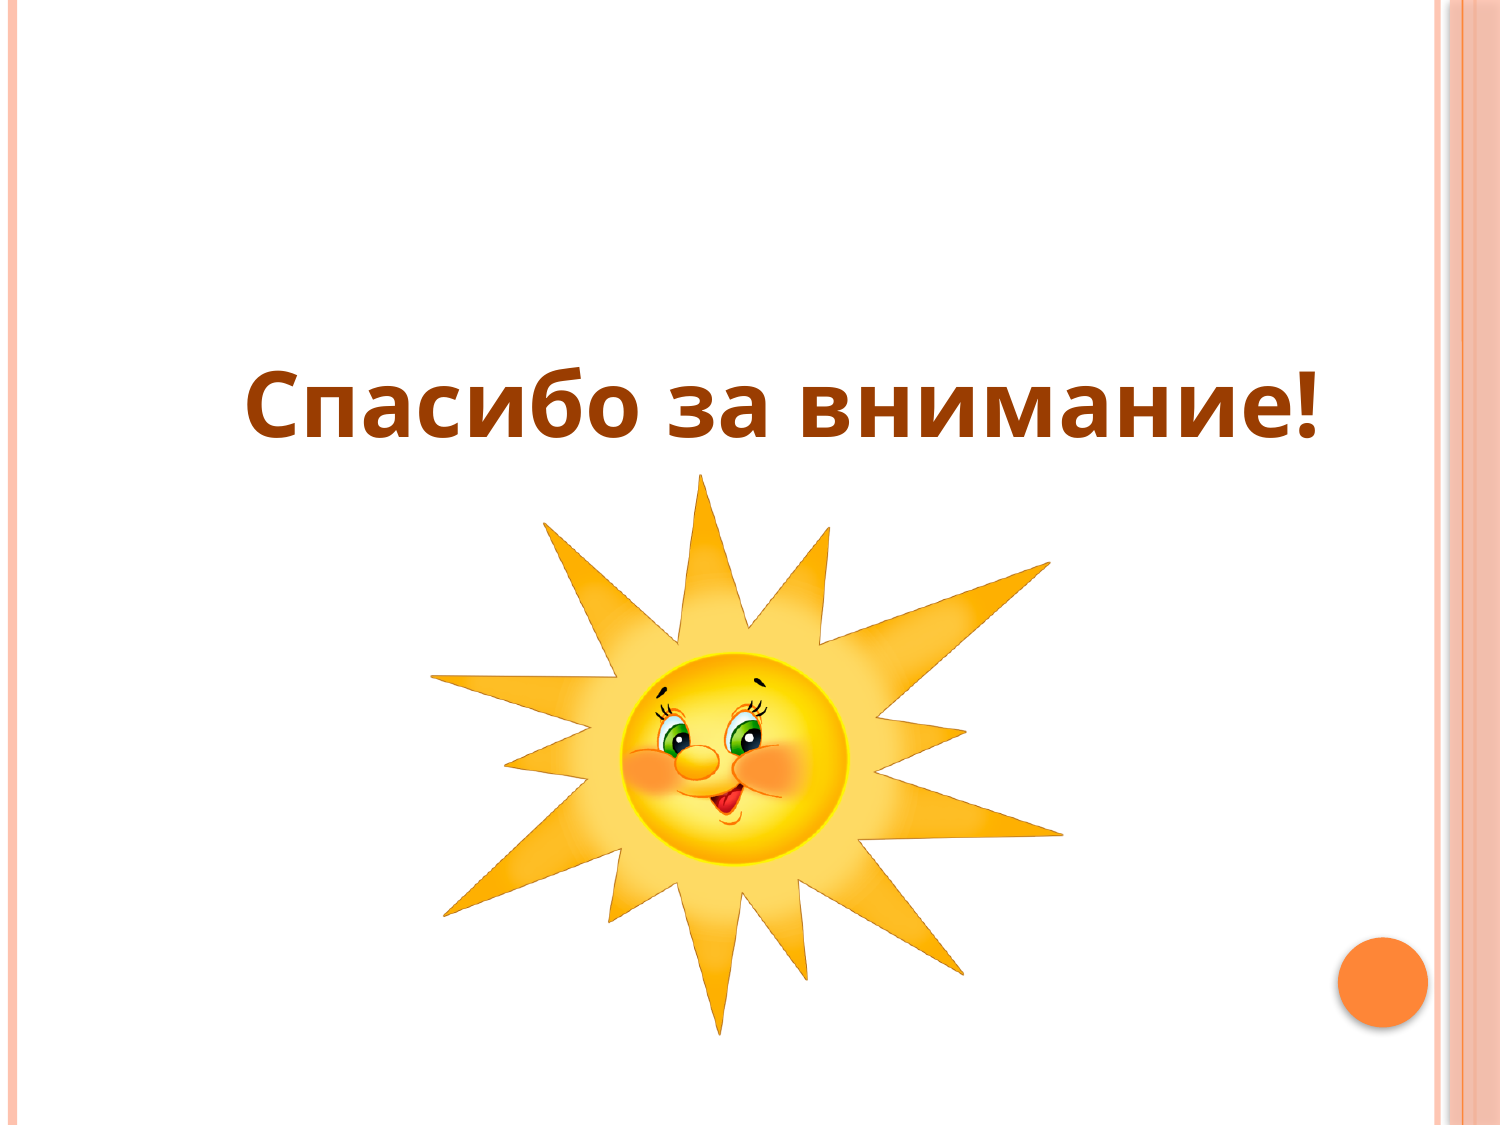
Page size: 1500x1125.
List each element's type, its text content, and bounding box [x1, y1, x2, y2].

text_box Спасибо за внимание! [227, 338, 1337, 463]
picture [406, 443, 1099, 1065]
